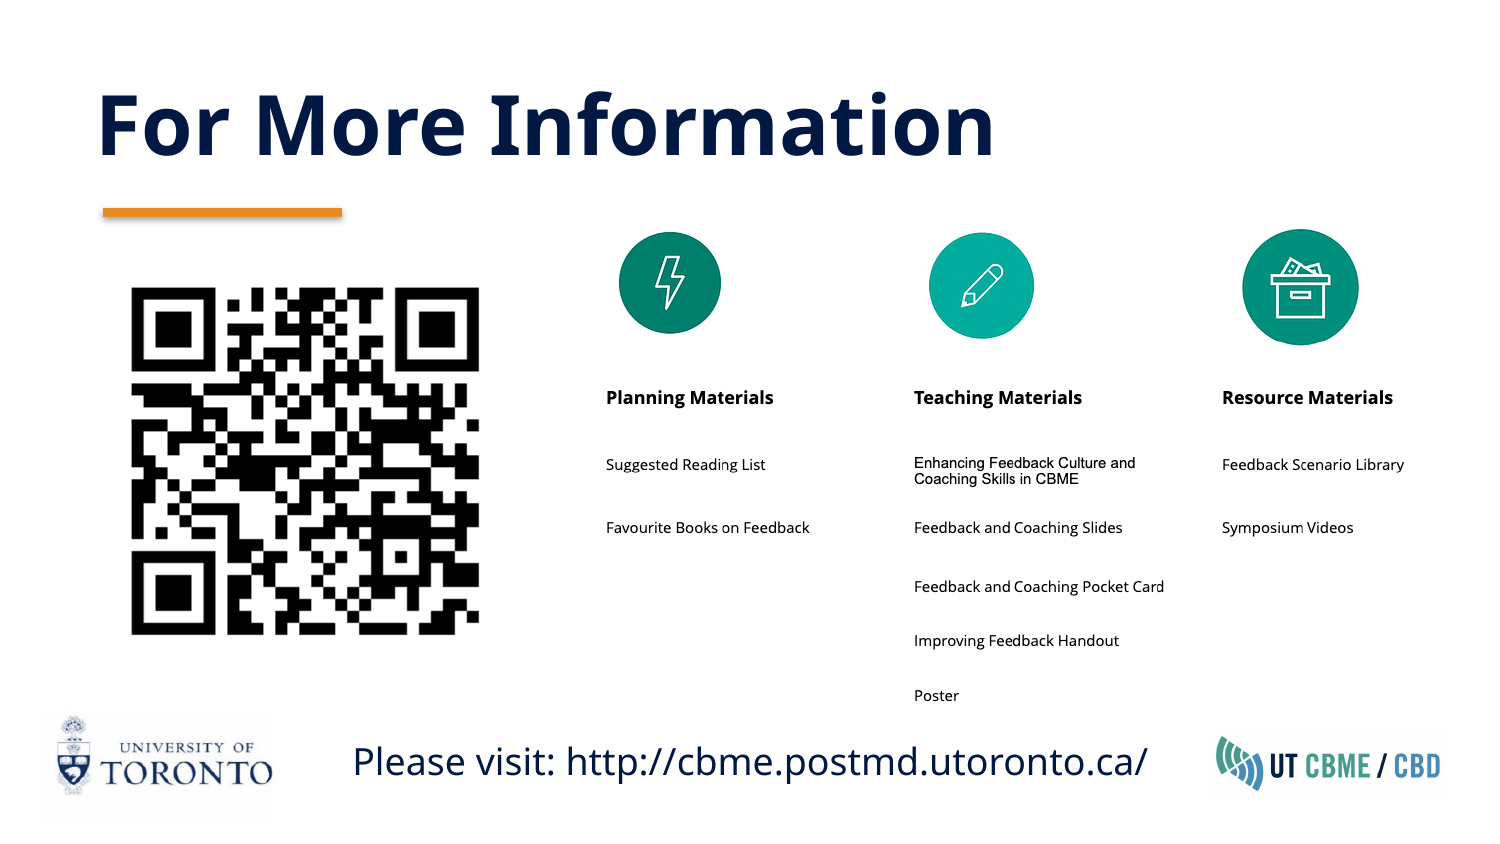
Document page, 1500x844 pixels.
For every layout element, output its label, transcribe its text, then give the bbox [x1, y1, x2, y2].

text_box Please visit: http://cbme.postmd.utoronto.ca/ [169, 730, 1330, 791]
picture [80, 236, 530, 686]
picture [39, 707, 275, 827]
picture [578, 212, 1448, 801]
text_box For More Information [81, 64, 1145, 193]
